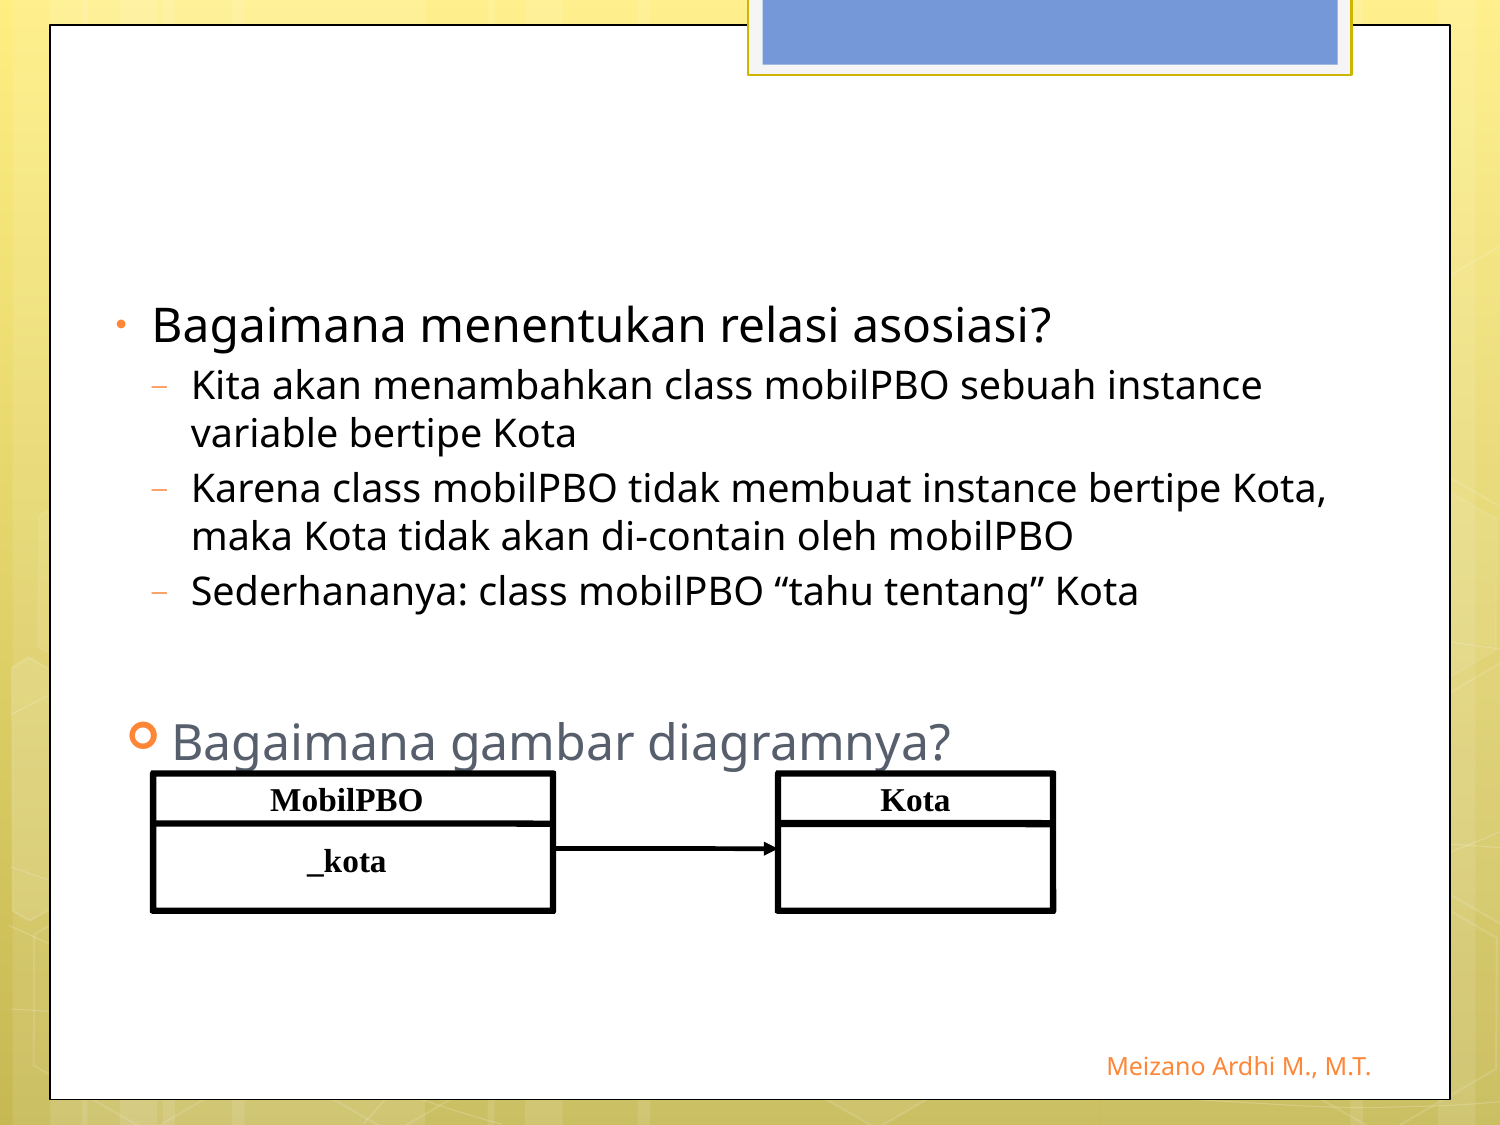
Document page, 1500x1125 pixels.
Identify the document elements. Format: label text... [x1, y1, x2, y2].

list Bagaimana menentukan relasi asosiasi? Kita akan menambahkan class mobilPBO sebuah instance variable bertipe Kota Karena class mobilPBO tidak membuat instance bertipe Kota, maka Kota tidak akan di-contain oleh mobilPBO Sederhananya: class mobilPBO “tahu tentang” Kota Bagaimana gambar diagramnya? [99, 287, 1400, 1038]
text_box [552, 773, 1079, 912]
footer Meizano Ardhi M., M.T. [812, 1037, 1387, 1098]
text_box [140, 773, 551, 912]
